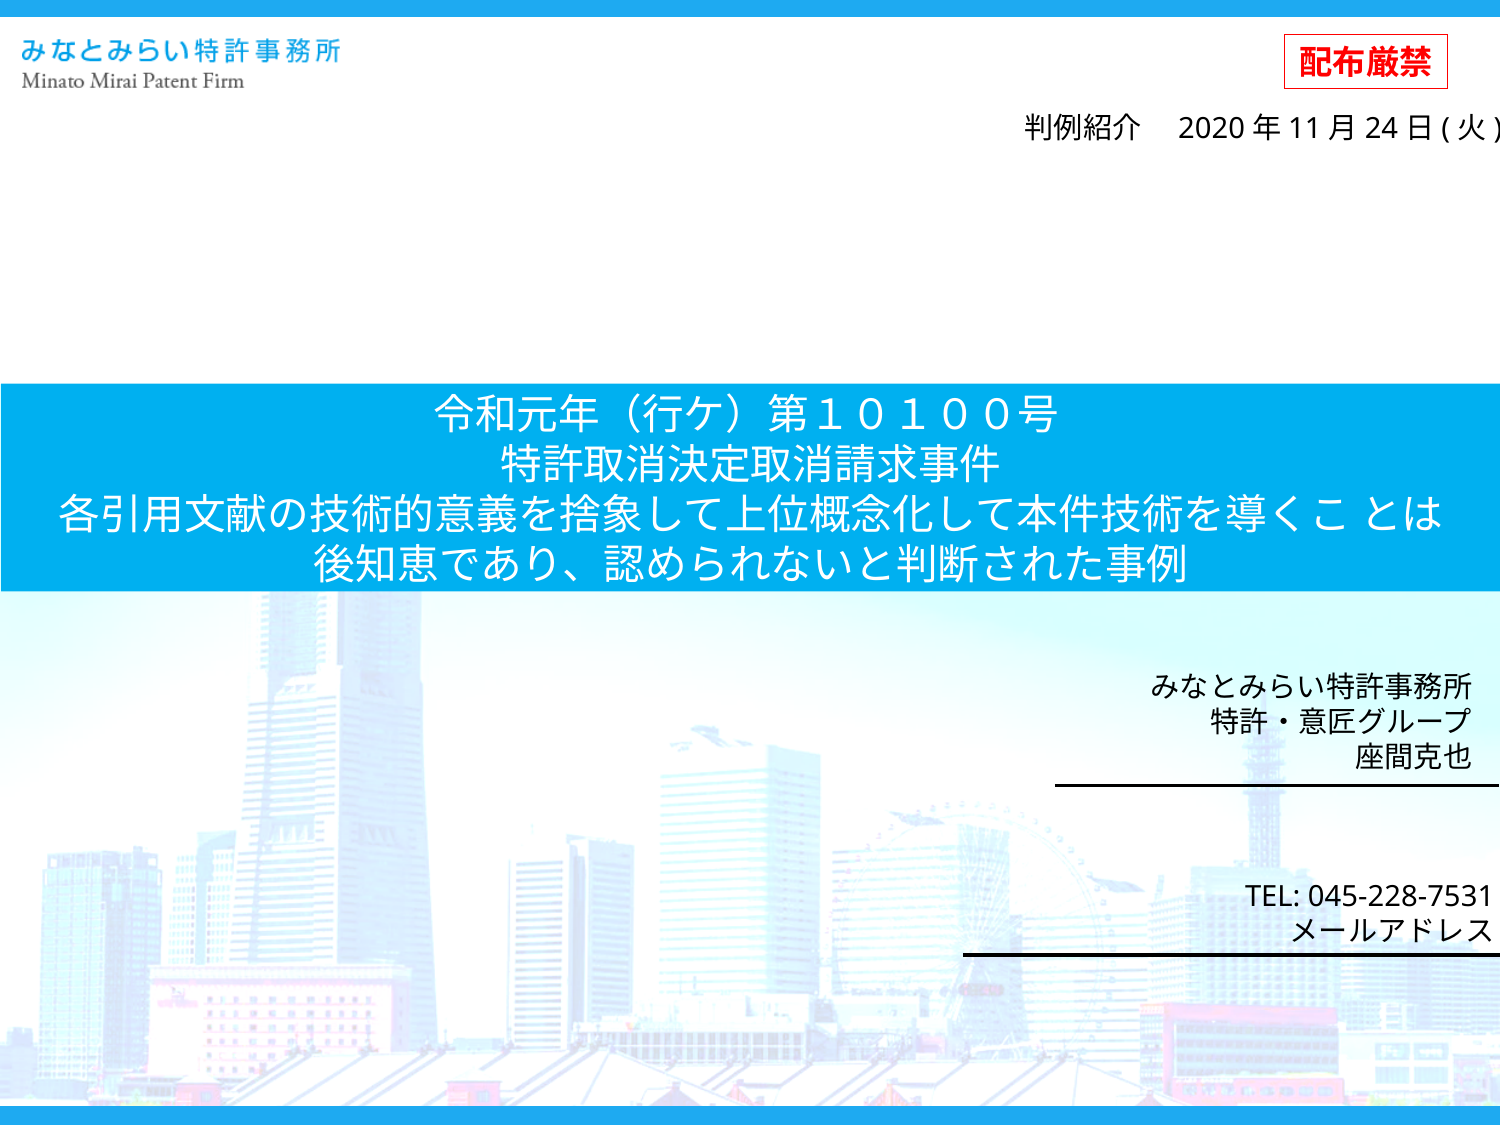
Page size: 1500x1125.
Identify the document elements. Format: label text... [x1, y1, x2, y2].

picture [312, 495, 324, 532]
picture [438, 495, 472, 506]
picture [1108, 545, 1144, 582]
picture [641, 445, 662, 482]
picture [842, 552, 849, 572]
picture [784, 559, 806, 580]
picture [1417, 497, 1439, 530]
picture [479, 495, 515, 532]
picture [1148, 545, 1173, 582]
picture [944, 399, 965, 429]
picture [962, 445, 972, 482]
picture [812, 495, 848, 532]
picture [688, 397, 721, 429]
picture [326, 549, 352, 581]
picture [838, 468, 849, 481]
picture [485, 547, 517, 580]
picture [577, 520, 595, 532]
picture [353, 495, 379, 532]
picture [645, 404, 656, 432]
picture [187, 495, 223, 531]
picture [498, 398, 512, 430]
picture [324, 495, 347, 531]
picture [879, 469, 891, 477]
picture [852, 445, 873, 459]
picture [228, 495, 264, 532]
picture [1177, 545, 1184, 582]
picture [363, 512, 367, 525]
picture [769, 495, 780, 532]
text_box 判例紹介 2020年11月24日(火) [1010, 102, 1500, 152]
picture [605, 524, 618, 530]
picture [502, 445, 539, 482]
picture [607, 568, 624, 581]
picture [780, 509, 807, 530]
picture [523, 497, 553, 530]
picture [645, 395, 655, 404]
picture [854, 521, 859, 529]
picture [858, 509, 882, 518]
picture [1238, 495, 1264, 503]
picture [987, 566, 1010, 580]
picture [941, 545, 977, 582]
picture [881, 520, 888, 529]
picture [659, 409, 681, 432]
picture [770, 395, 806, 432]
picture [585, 447, 622, 482]
picture [443, 550, 475, 580]
picture [401, 545, 435, 573]
picture [1020, 412, 1056, 432]
picture [853, 495, 888, 507]
picture [986, 547, 1014, 568]
picture [1019, 495, 1055, 532]
picture [818, 550, 834, 579]
picture [1083, 570, 1100, 579]
picture [477, 416, 483, 424]
picture [820, 399, 841, 428]
picture [625, 515, 639, 530]
picture [649, 547, 682, 580]
picture [863, 548, 888, 580]
picture [785, 509, 789, 524]
picture [1188, 497, 1218, 530]
picture [233, 516, 242, 530]
picture [728, 495, 764, 530]
picture [750, 553, 769, 579]
picture [1144, 495, 1170, 532]
picture [1277, 497, 1295, 530]
picture [701, 547, 716, 552]
picture [1025, 547, 1041, 580]
picture [622, 546, 641, 562]
picture [687, 499, 719, 529]
picture [796, 468, 803, 480]
picture [1061, 495, 1071, 532]
picture [944, 497, 970, 530]
picture [671, 468, 678, 480]
picture [855, 462, 871, 482]
picture [1145, 495, 1152, 503]
picture [630, 514, 638, 519]
picture [630, 395, 638, 432]
picture [1228, 505, 1237, 516]
picture [1103, 495, 1115, 532]
picture [808, 445, 829, 482]
picture [316, 545, 324, 553]
picture [1228, 517, 1264, 532]
picture [380, 509, 390, 532]
picture [0, 592, 1500, 1125]
picture [894, 496, 907, 532]
picture [575, 503, 598, 515]
picture [799, 553, 807, 558]
picture [1369, 498, 1394, 530]
picture [439, 415, 467, 432]
picture [973, 445, 998, 482]
picture [860, 399, 881, 429]
picture [898, 545, 923, 582]
picture [442, 509, 468, 523]
picture [22, 37, 341, 90]
picture [1241, 503, 1261, 514]
picture [61, 495, 96, 532]
picture [925, 545, 933, 582]
picture [1025, 396, 1051, 407]
picture [979, 499, 1011, 529]
picture [733, 547, 749, 580]
picture [546, 468, 558, 481]
picture [357, 545, 392, 581]
picture [530, 547, 553, 580]
picture [271, 500, 304, 529]
picture [863, 520, 879, 531]
picture [315, 554, 325, 582]
picture [1406, 498, 1412, 530]
picture [629, 468, 636, 480]
picture [1042, 553, 1061, 579]
picture [1171, 509, 1181, 532]
picture [605, 495, 636, 532]
picture [561, 395, 597, 432]
picture [913, 496, 932, 531]
picture [0, 0, 1500, 17]
picture [1072, 495, 1097, 532]
picture [1154, 512, 1158, 525]
picture [396, 495, 430, 531]
picture [781, 495, 806, 505]
picture [752, 447, 789, 482]
picture [903, 399, 924, 428]
picture [921, 445, 957, 482]
picture [354, 495, 361, 503]
picture [986, 399, 1007, 429]
picture [104, 496, 120, 532]
picture [410, 572, 427, 581]
picture [478, 396, 495, 432]
picture [729, 395, 737, 431]
picture [627, 569, 637, 581]
picture [879, 445, 915, 482]
picture [561, 495, 598, 532]
picture [1317, 517, 1343, 529]
picture [566, 571, 575, 580]
picture [519, 409, 555, 431]
picture [653, 497, 679, 530]
picture [775, 546, 793, 572]
picture [145, 497, 178, 532]
picture [1115, 495, 1138, 531]
picture [712, 457, 748, 481]
picture [447, 523, 463, 531]
picture [680, 445, 706, 481]
text_box 配布厳禁 [1284, 34, 1448, 89]
picture [1068, 547, 1088, 579]
picture [436, 395, 472, 411]
picture [546, 445, 582, 482]
picture [695, 554, 722, 580]
picture [429, 572, 436, 579]
picture [713, 445, 747, 457]
